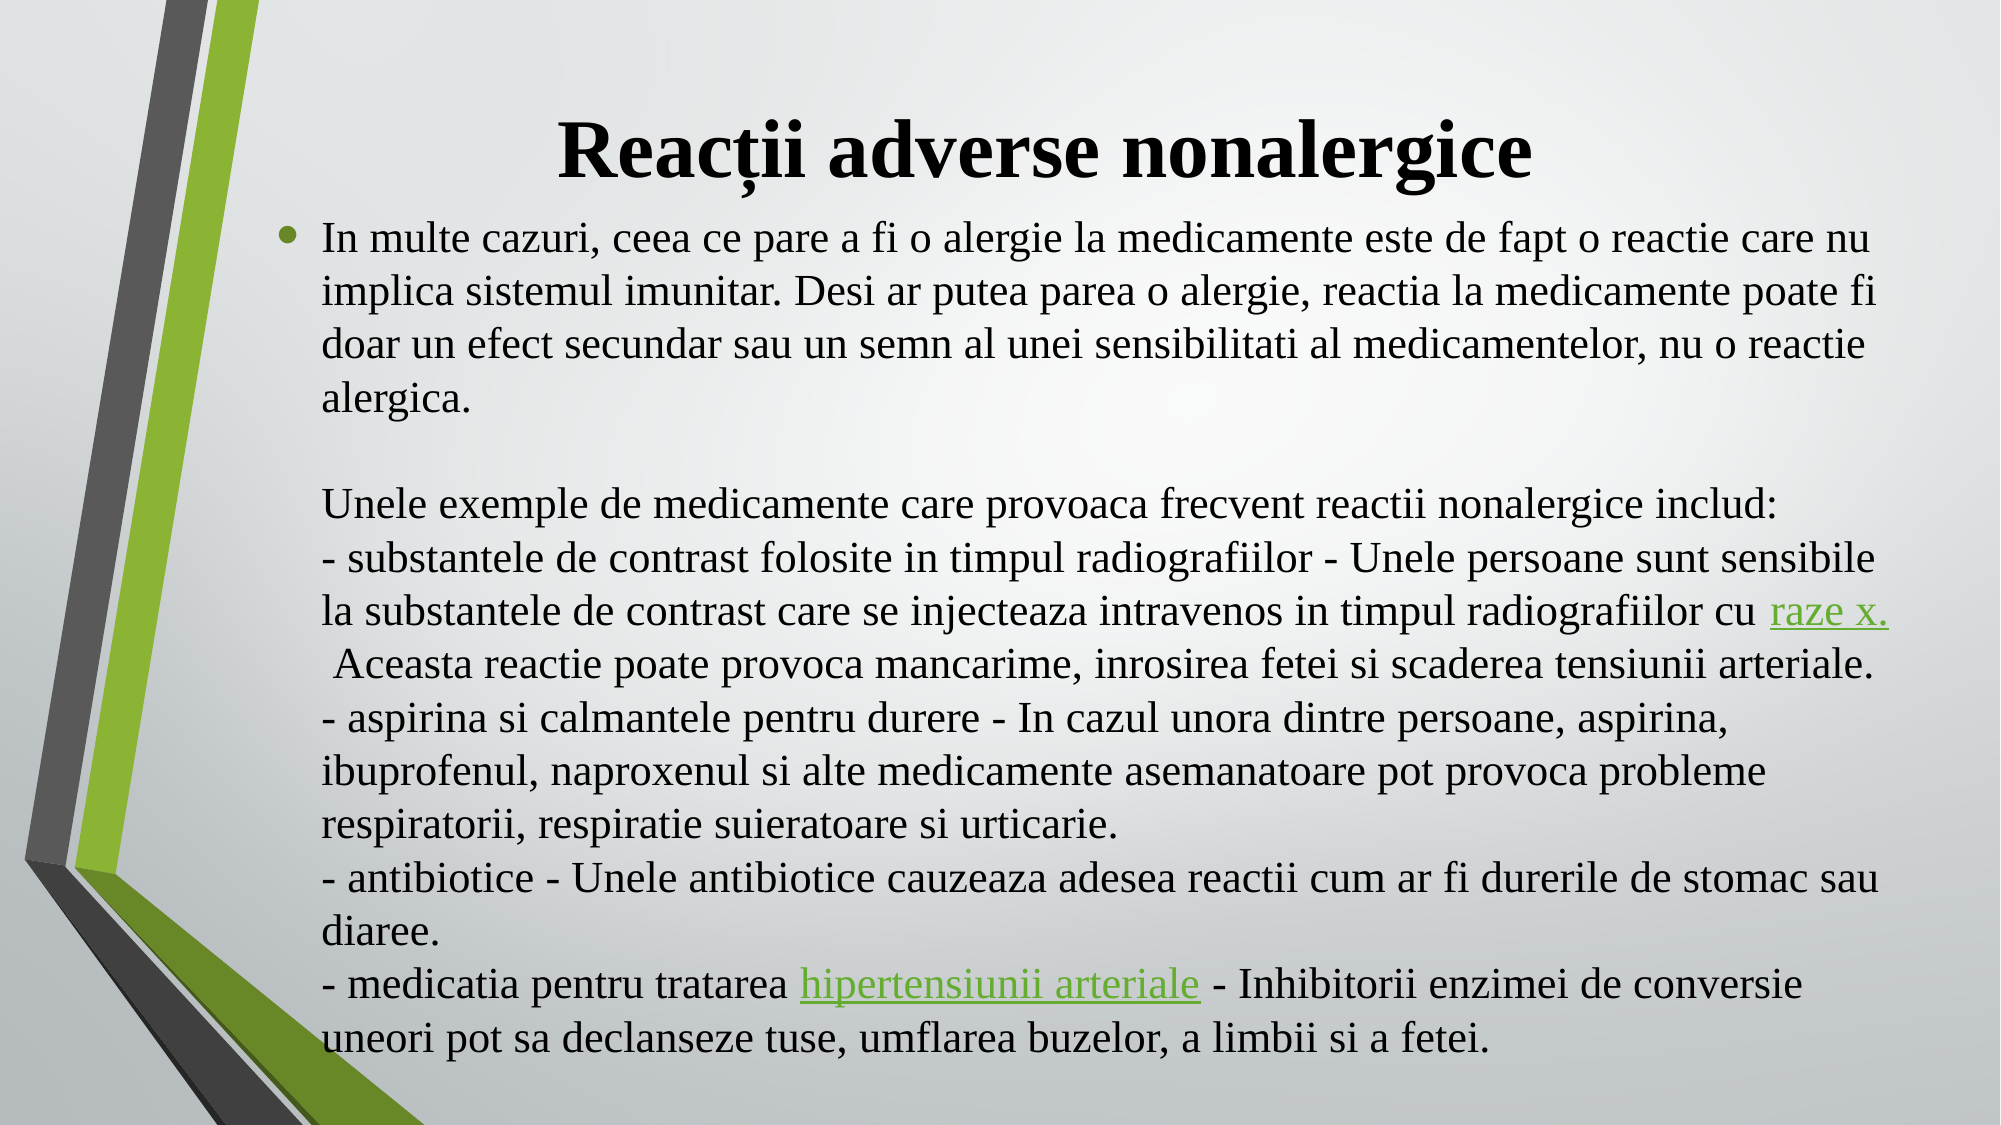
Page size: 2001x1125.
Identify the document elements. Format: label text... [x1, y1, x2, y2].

title Reacții adverse nonalergice [224, 0, 1868, 288]
list In multe cazuri, ceea ce pare a fi o alergie la medicamente este de fapt o reactie care nu implica sistemul imunitar. Desi ar putea parea o alergie, reactia la medicamente poate fi doar un efect secundar sau un semn al unei sensibilitati al medicamentelor, nu o reactie alergica. Unele exemple de medicamente care provoaca frecvent reactii nonalergice includ: - substantele de contrast folosite in timpul radiografiilor - Unele persoane sunt sensibile la substantele de contrast care se injecteaza intravenos in timpul radiografiilor cu raze x. Aceasta reactie poate provoca mancarime, inrosirea fetei si scaderea tensiunii arteriale. - aspirina si calmantele pentru durere - In cazul unora dintre persoane, aspirina, ibuprofenul, naproxenul si alte medicamente asemanatoare pot provoca probleme respiratorii, respiratie suieratoare si urticarie. - antibiotice - Unele antibiotice cauzeaza adesea reactii cum ar fi durerile de stomac sau diaree. - medicatia pentru tratarea hipertensiunii arteriale - Inhibitorii enzimei de conversie uneori pot sa declanseze tuse, umflarea buzelor, a limbii si a fetei. [261, 177, 1905, 1091]
